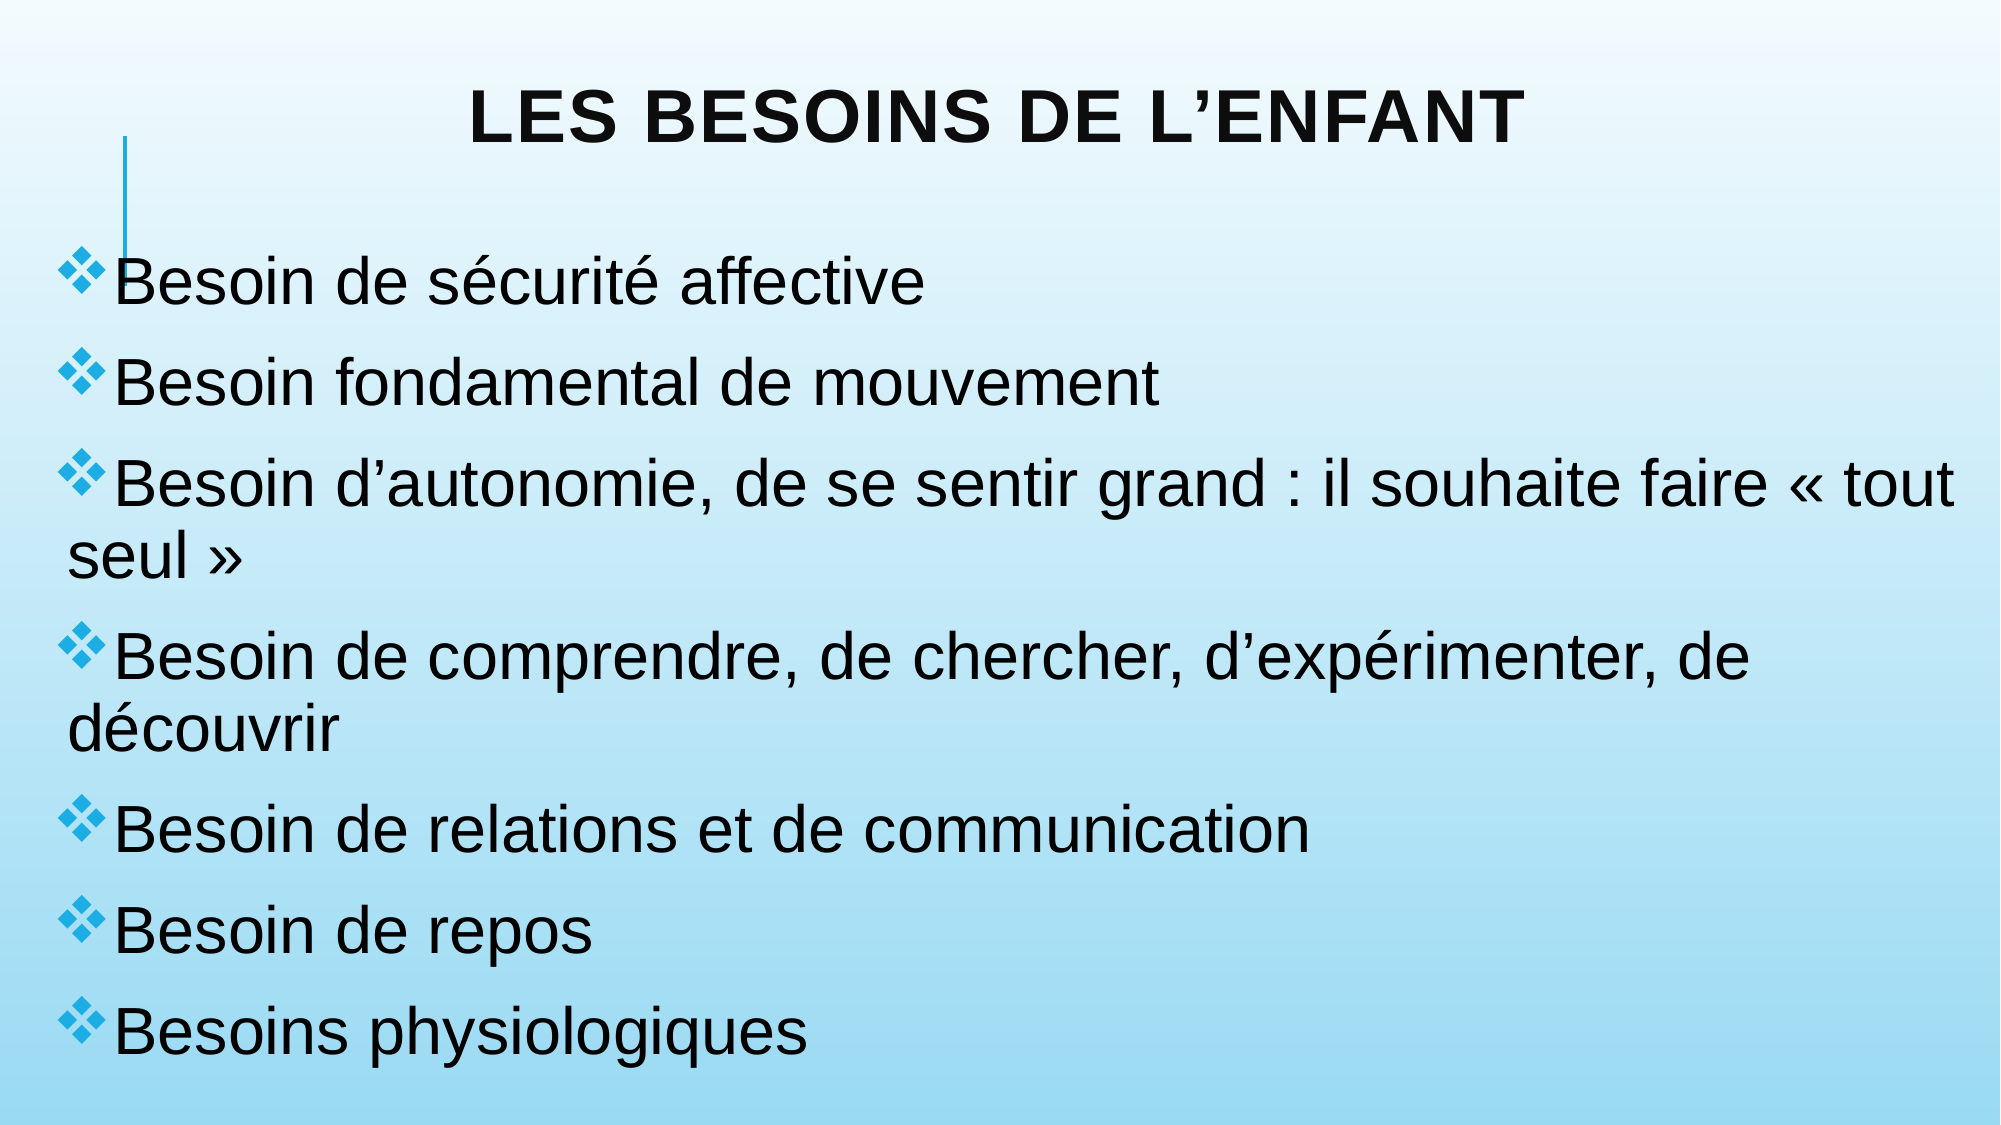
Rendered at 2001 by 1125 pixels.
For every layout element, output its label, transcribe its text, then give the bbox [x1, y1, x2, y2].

title Les besoins de l’enfant [200, 49, 1795, 194]
list Besoin de sécurité affective Besoin fondamental de mouvement Besoin d’autonomie, de se sentir grand : il souhaite faire « tout seul » Besoin de comprendre, de chercher, d’expérimenter, de découvrir Besoin de relations et de communication Besoin de repos Besoins physiologiques [44, 239, 1971, 1059]
